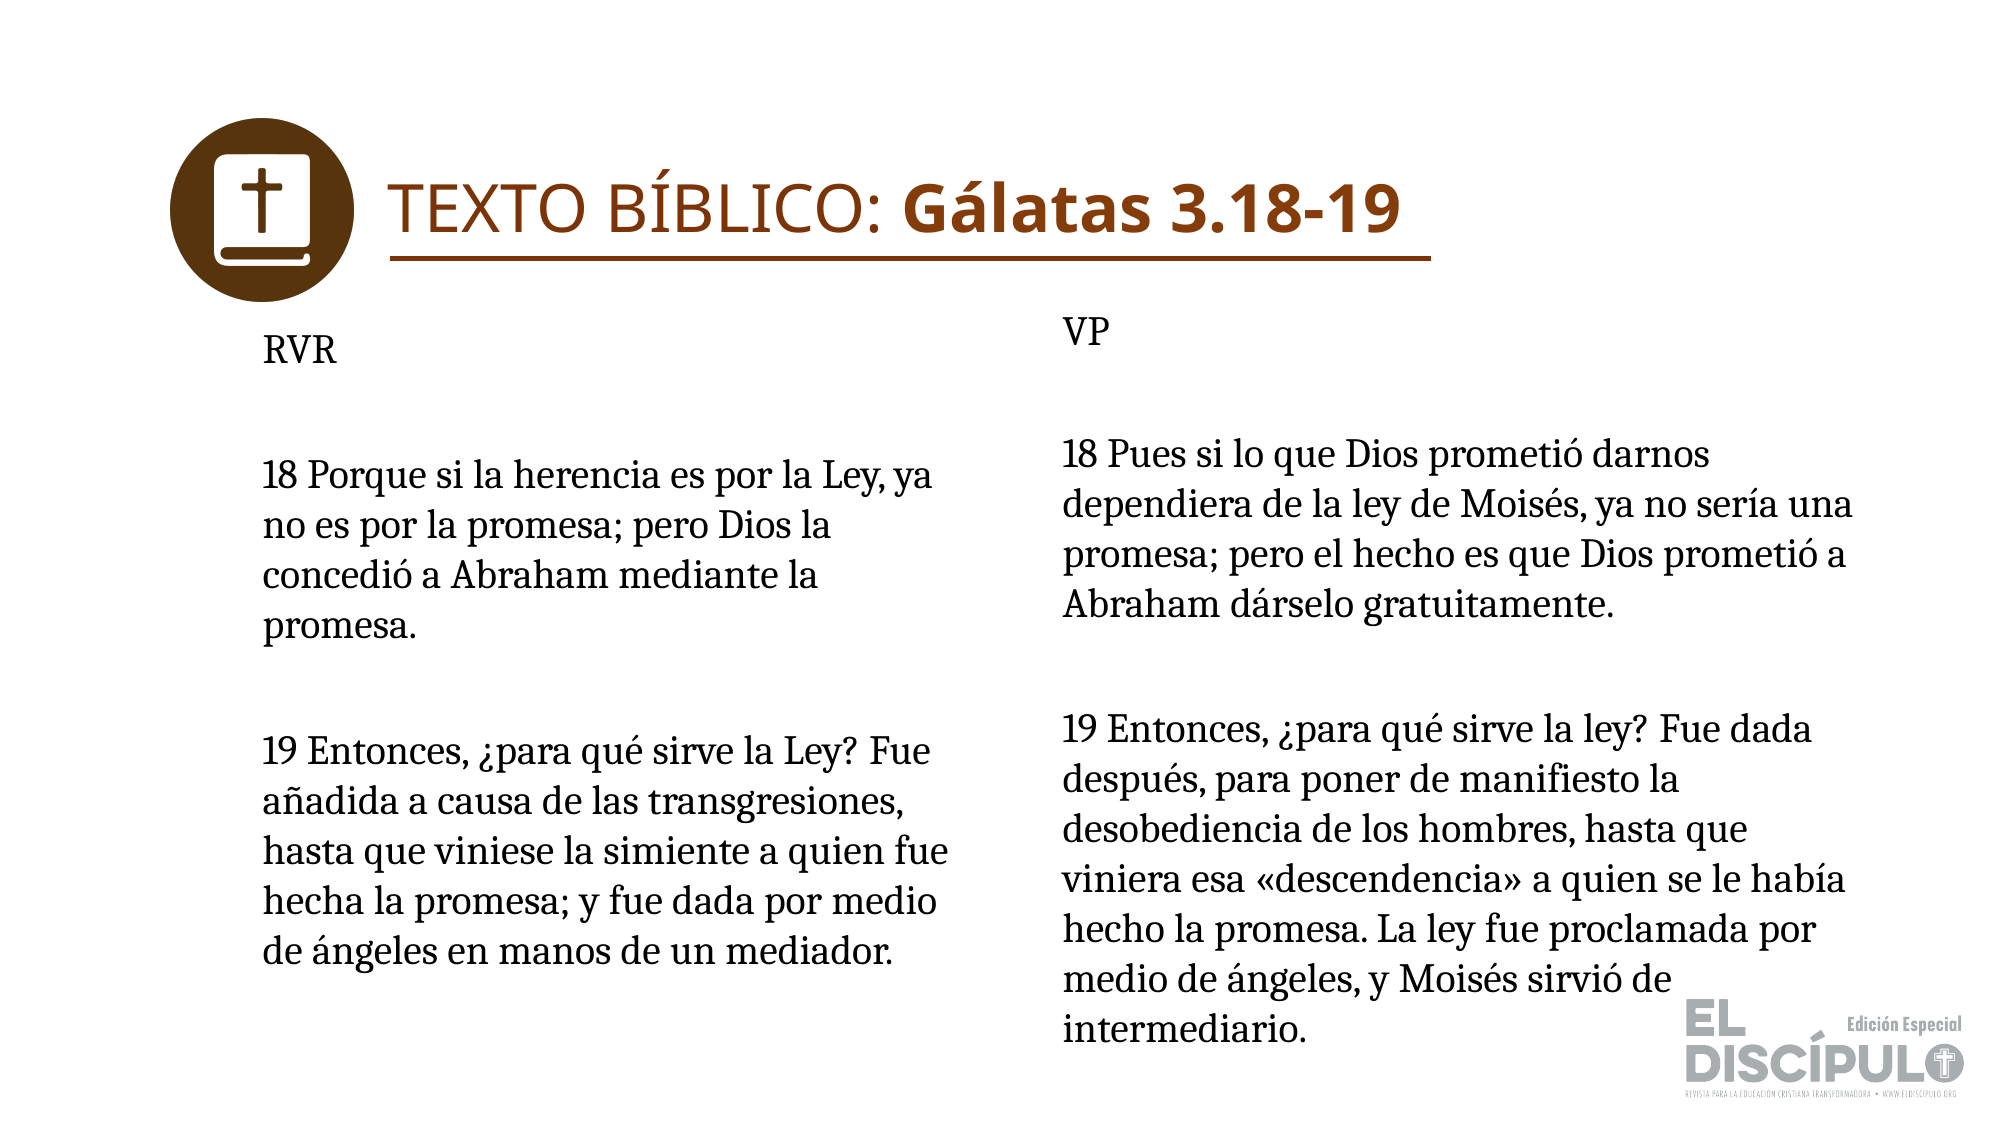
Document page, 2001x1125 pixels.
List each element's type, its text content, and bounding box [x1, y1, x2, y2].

text_box VP 18 Pues si lo que Dios prometió darnos dependiera de la ley de Moisés, ya no sería una promesa; pero el hecho es que Dios prometió a Abraham dárselo gratuitamente. 19 Entonces, ¿para qué sirve la ley? Fue dada después, para poner de manifiesto la desobediencia de los hombres, hasta que viniera esa «descendencia» a quien se le había hecho la promesa. La ley fue proclamada por medio de ángeles, y Moisés sirvió de intermediario. [1054, 285, 1879, 1060]
picture [169, 118, 354, 303]
title TEXTO BÍBLICO: Gálatas 3.18-19 [379, 161, 1812, 260]
text_box RVR 18 Porque si la herencia es por la Ley, ya no es por la promesa; pero Dios la concedió a Abraham mediante la promesa. 19 Entonces, ¿para qué sirve la Ley? Fue añadida a causa de las transgresiones, hasta que viniese la simiente a quien fue hecha la promesa; y fue dada por medio de ángeles en manos de un mediador. [254, 313, 960, 981]
picture [1685, 999, 1965, 1100]
